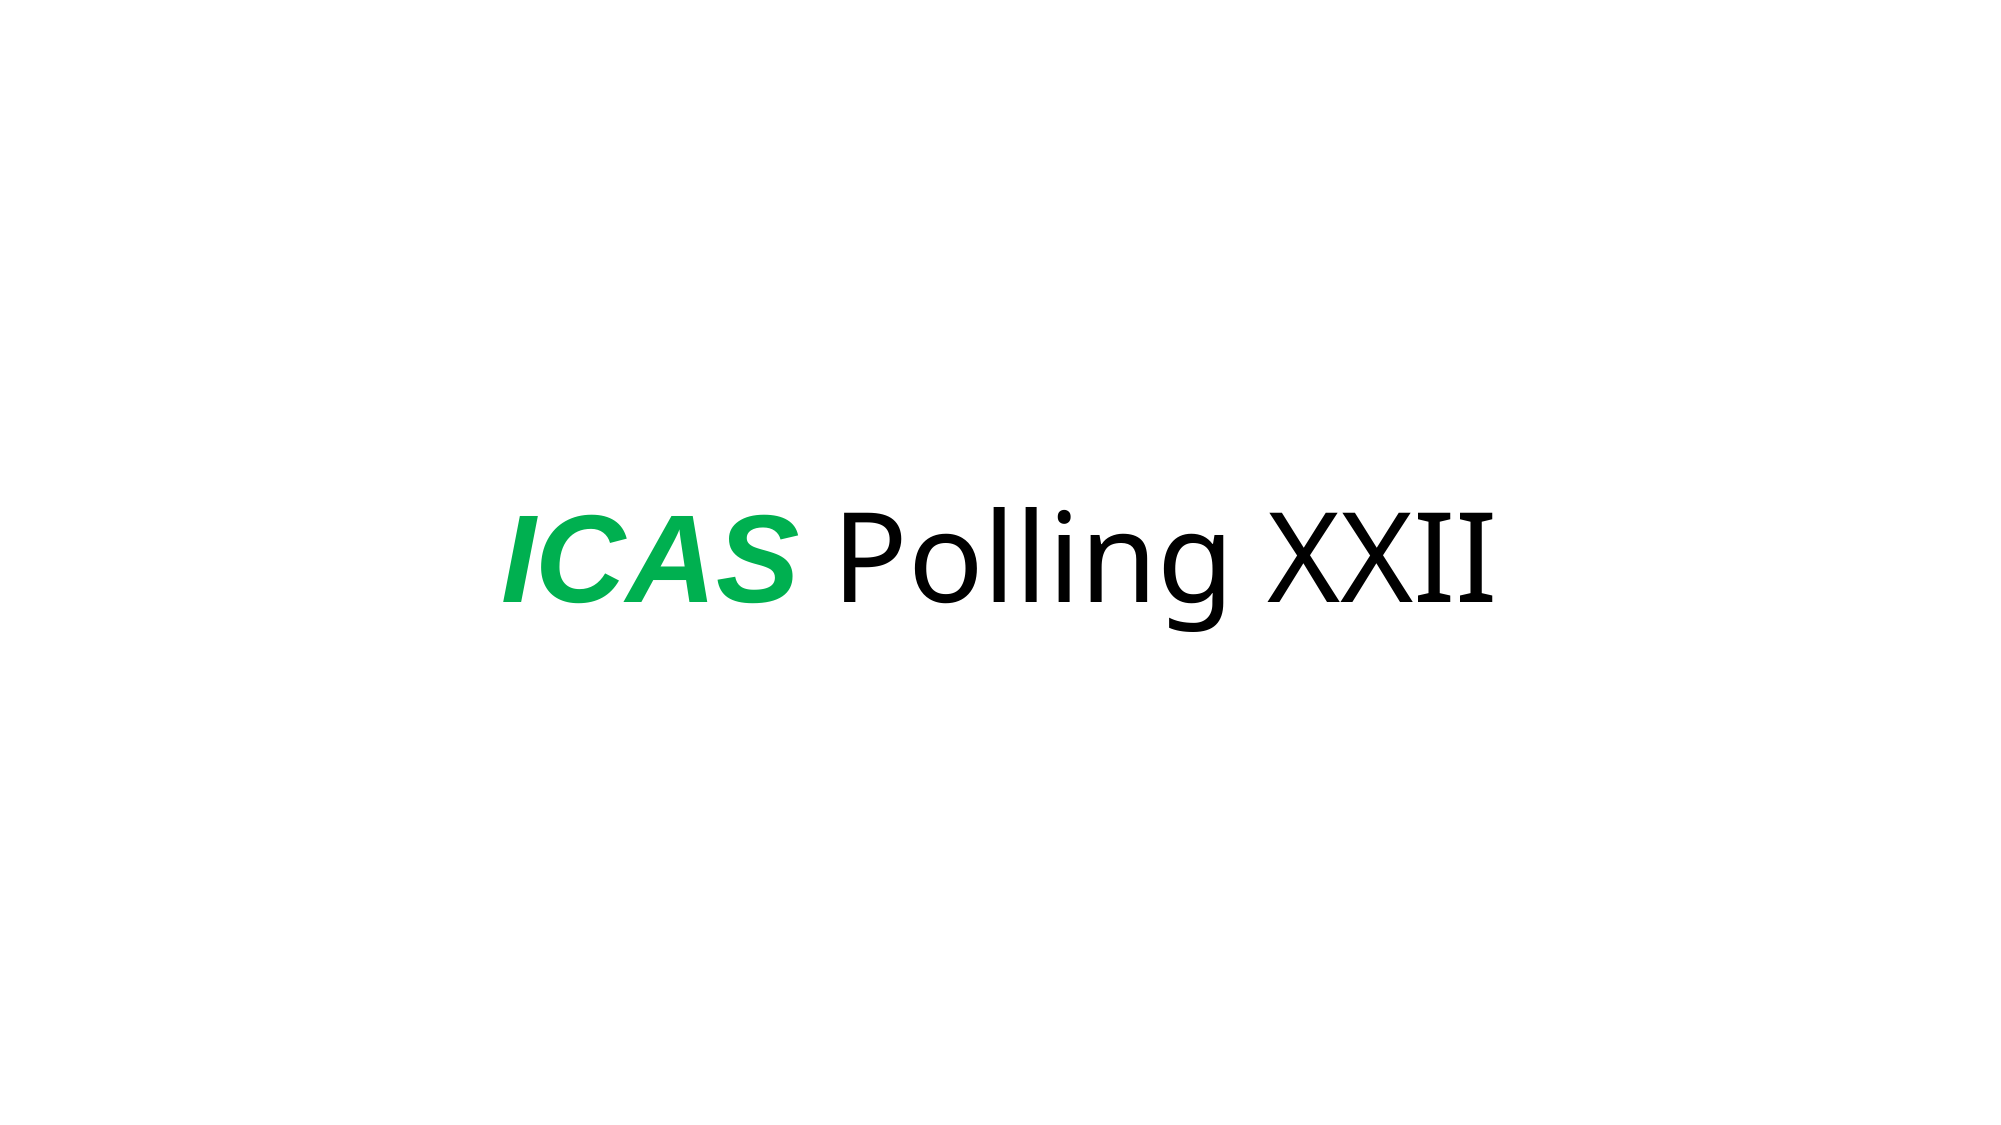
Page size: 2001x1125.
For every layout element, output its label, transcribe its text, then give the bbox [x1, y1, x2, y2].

title ICAS Polling XXII [249, 366, 1750, 759]
